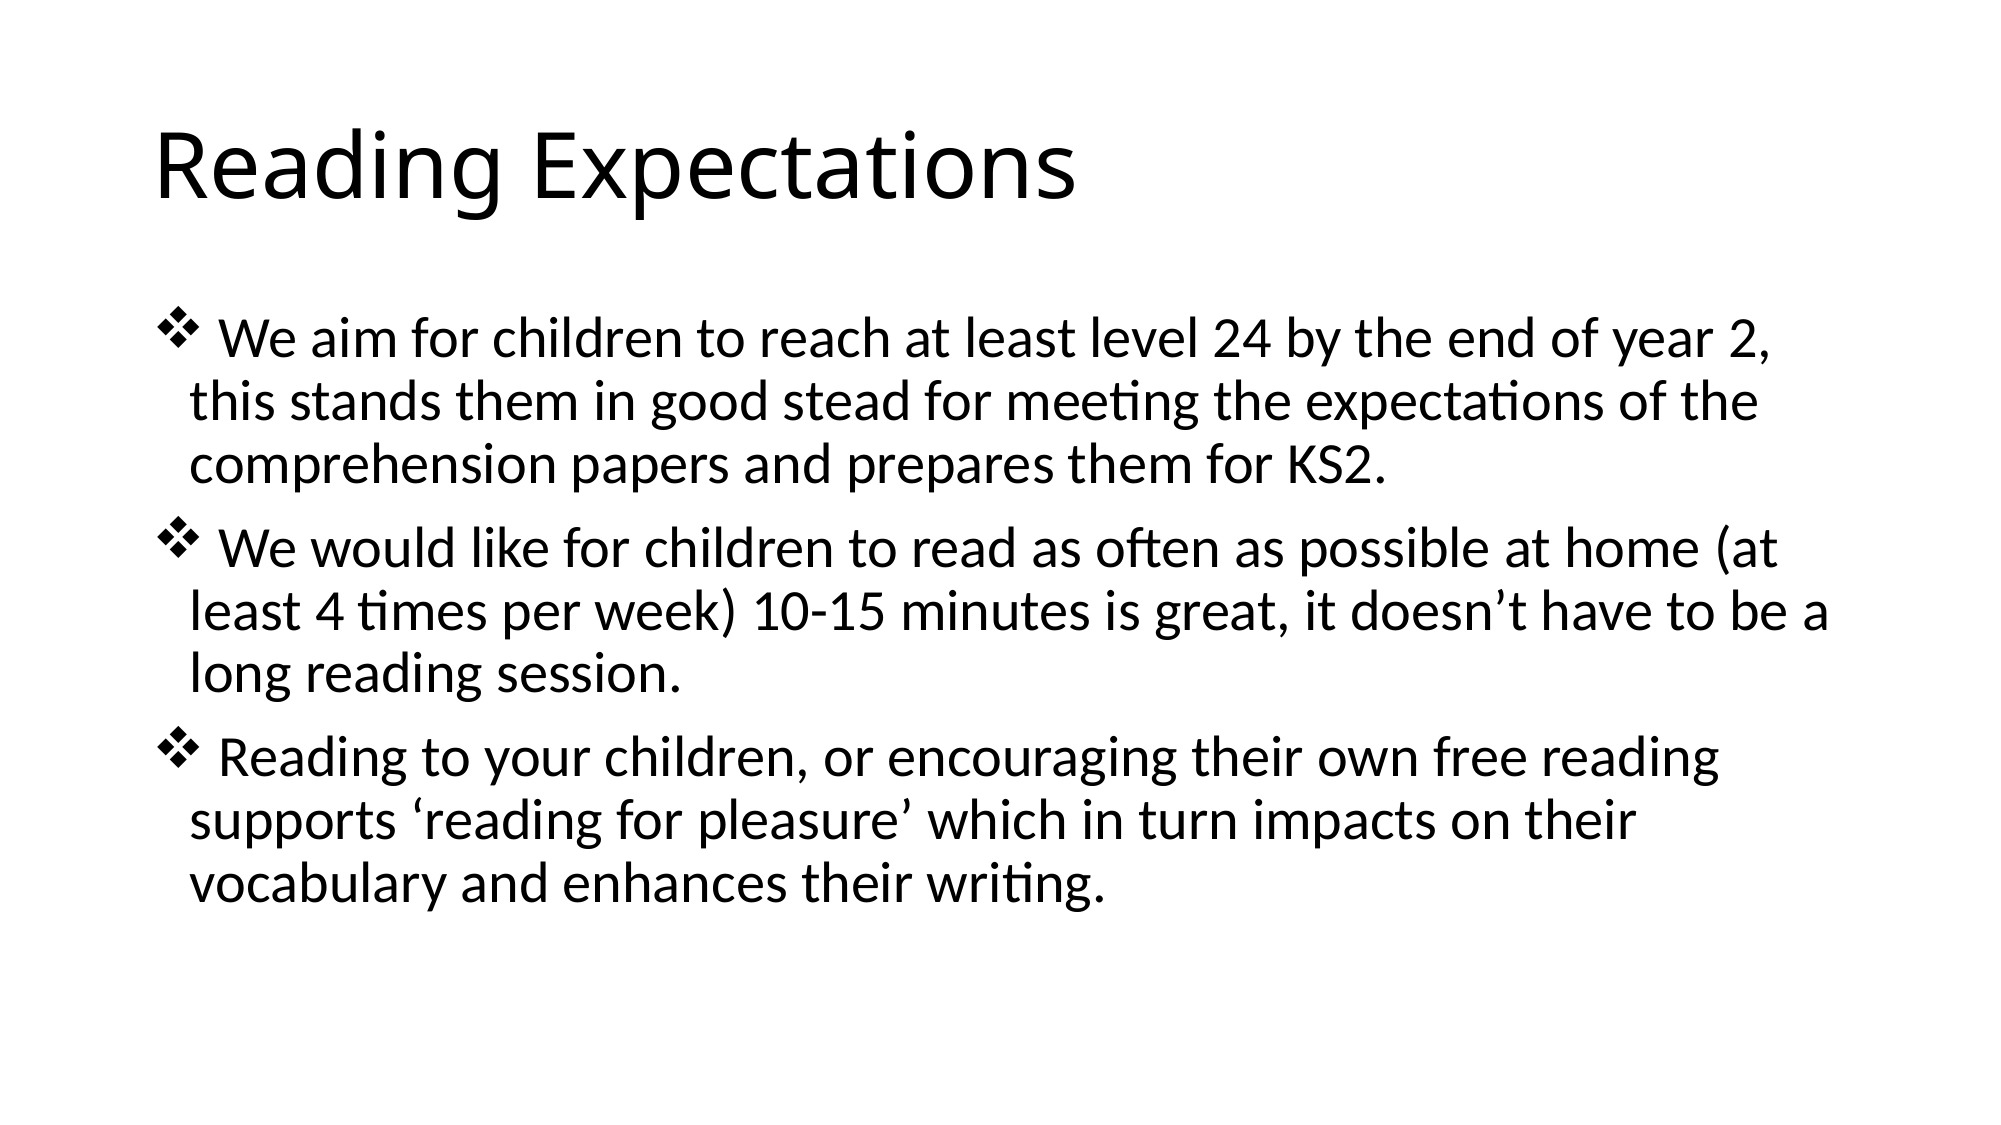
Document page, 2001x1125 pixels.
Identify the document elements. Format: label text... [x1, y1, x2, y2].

title Reading Expectations [137, 59, 1863, 278]
list We aim for children to reach at least level 24 by the end of year 2, this stands them in good stead for meeting the expectations of the comprehension papers and prepares them for KS2. We would like for children to read as often as possible at home (at least 4 times per week) 10-15 minutes is great, it doesn’t have to be a long reading session. Reading to your children, or encouraging their own free reading supports ‘reading for pleasure’ which in turn impacts on their vocabulary and enhances their writing. [137, 299, 1863, 1014]
